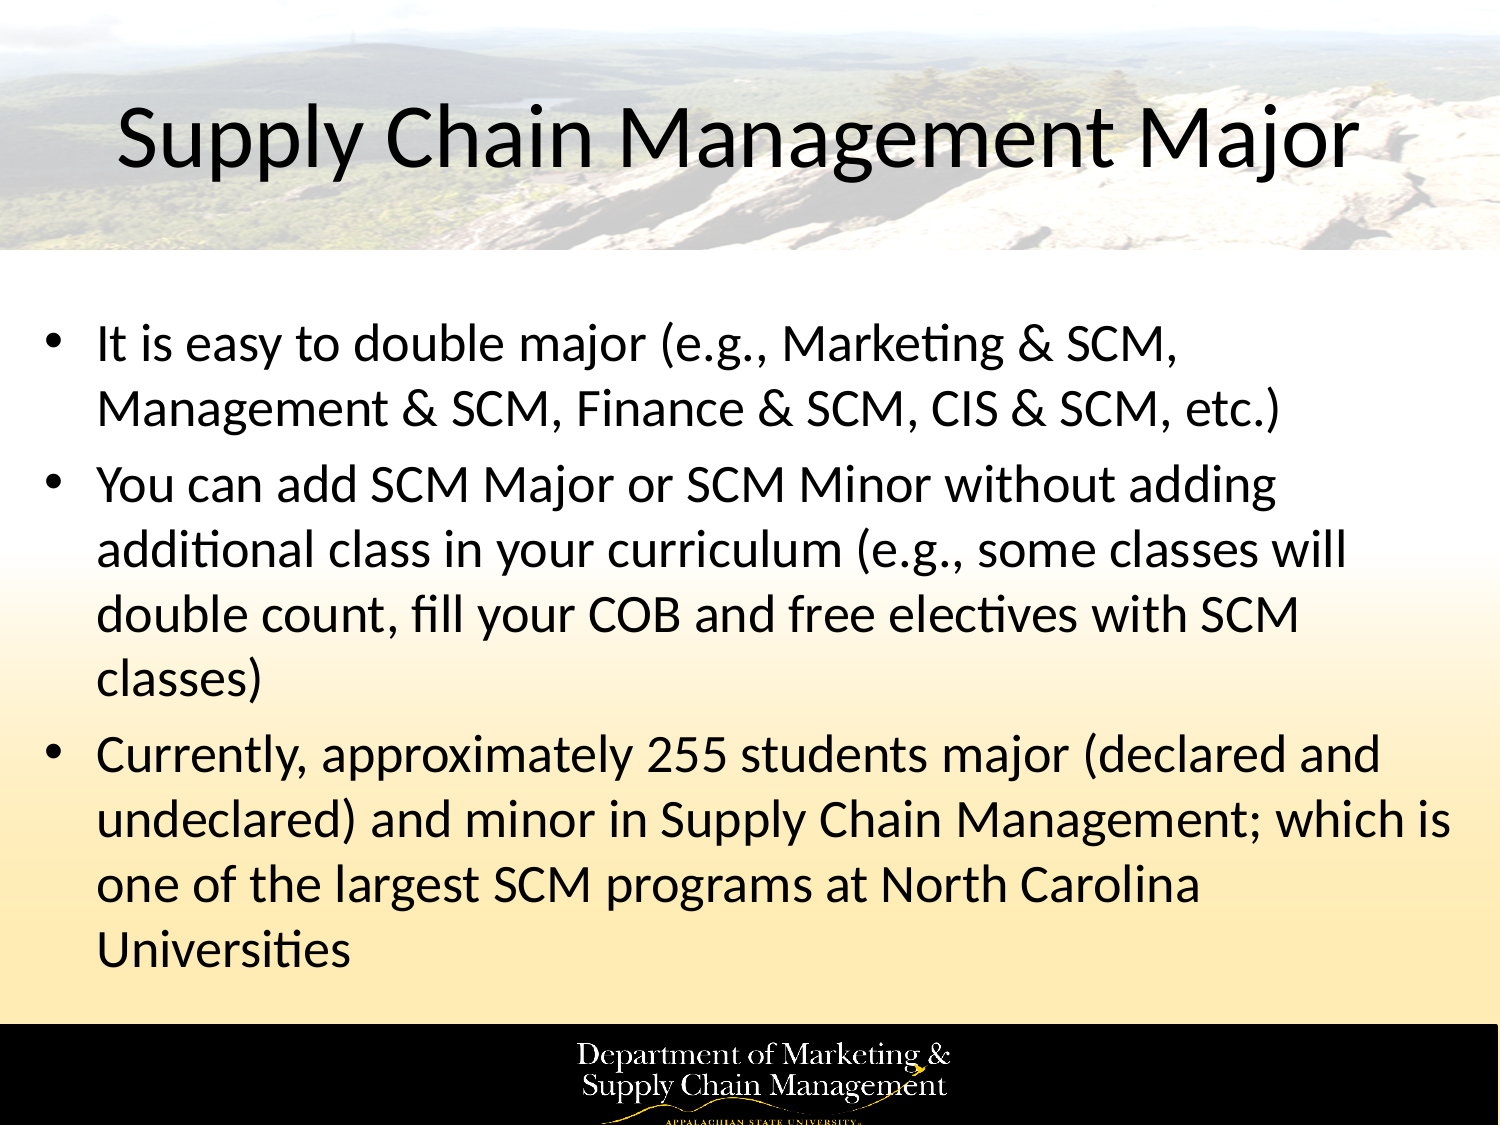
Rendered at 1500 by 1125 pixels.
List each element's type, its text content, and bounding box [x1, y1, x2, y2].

picture [577, 1042, 950, 1125]
picture [0, 0, 1500, 251]
list It is easy to double major (e.g., Marketing & SCM, Management & SCM, Finance & SCM, CIS & SCM, etc.) You can add SCM Major or SCM Minor without adding additional class in your curriculum (e.g., some classes will double count, fill your COB and free electives with SCM classes) Currently, approximately 255 students major (declared and undeclared) and minor in Supply Chain Management; which is one of the largest SCM programs at North Carolina Universities [24, 299, 1475, 988]
